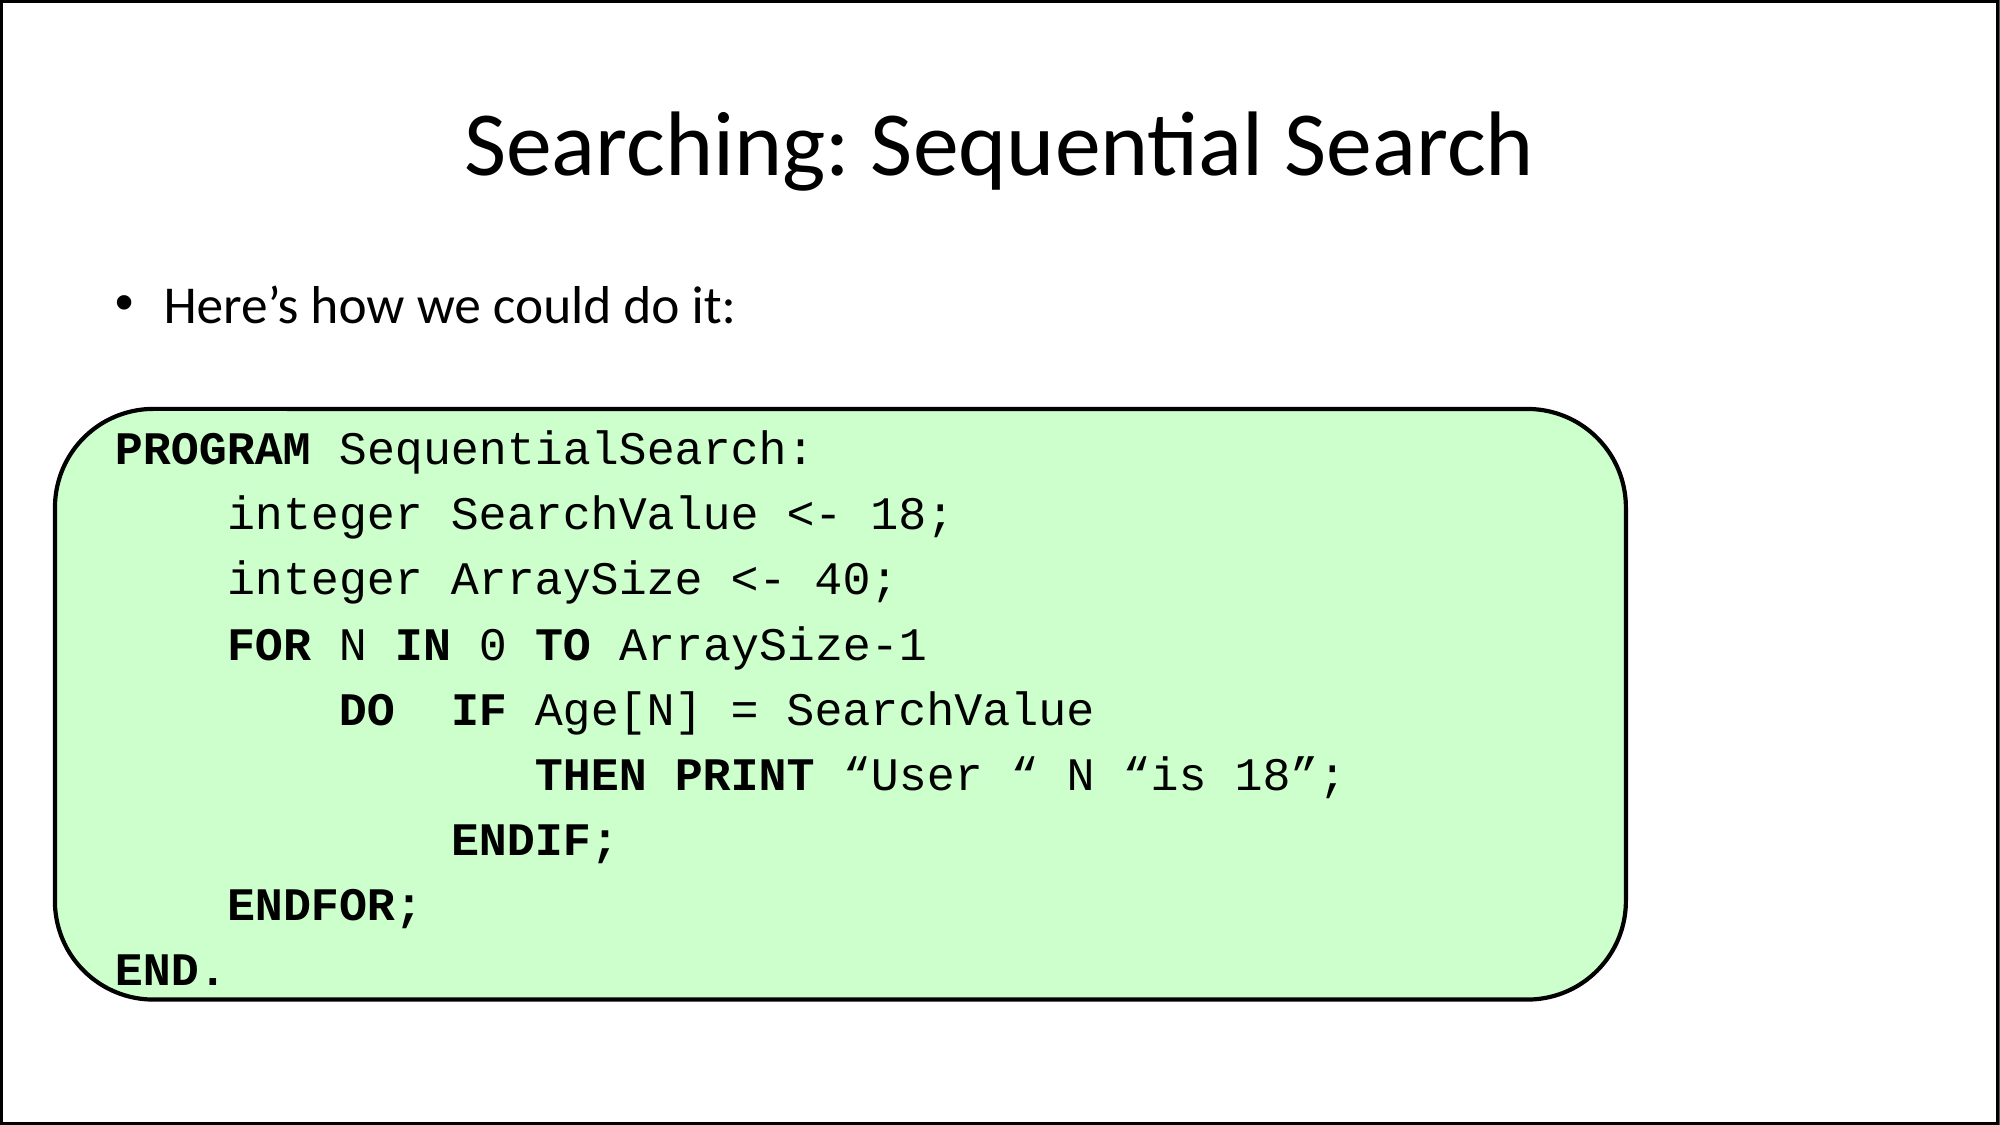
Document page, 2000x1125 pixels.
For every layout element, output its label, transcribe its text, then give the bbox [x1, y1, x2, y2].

list Here’s how we could do it: PROGRAM SequentialSearch: integer SearchValue <- 18; integer ArraySize <- 40; FOR N IN 0 TO ArraySize-1 DO IF Age[N] = SearchValue THEN PRINT “User “ N “is 18”; ENDIF; ENDFOR; END. [99, 262, 1900, 1005]
title Searching: Sequential Search [99, 45, 1900, 233]
text_box [52, 422, 99, 986]
